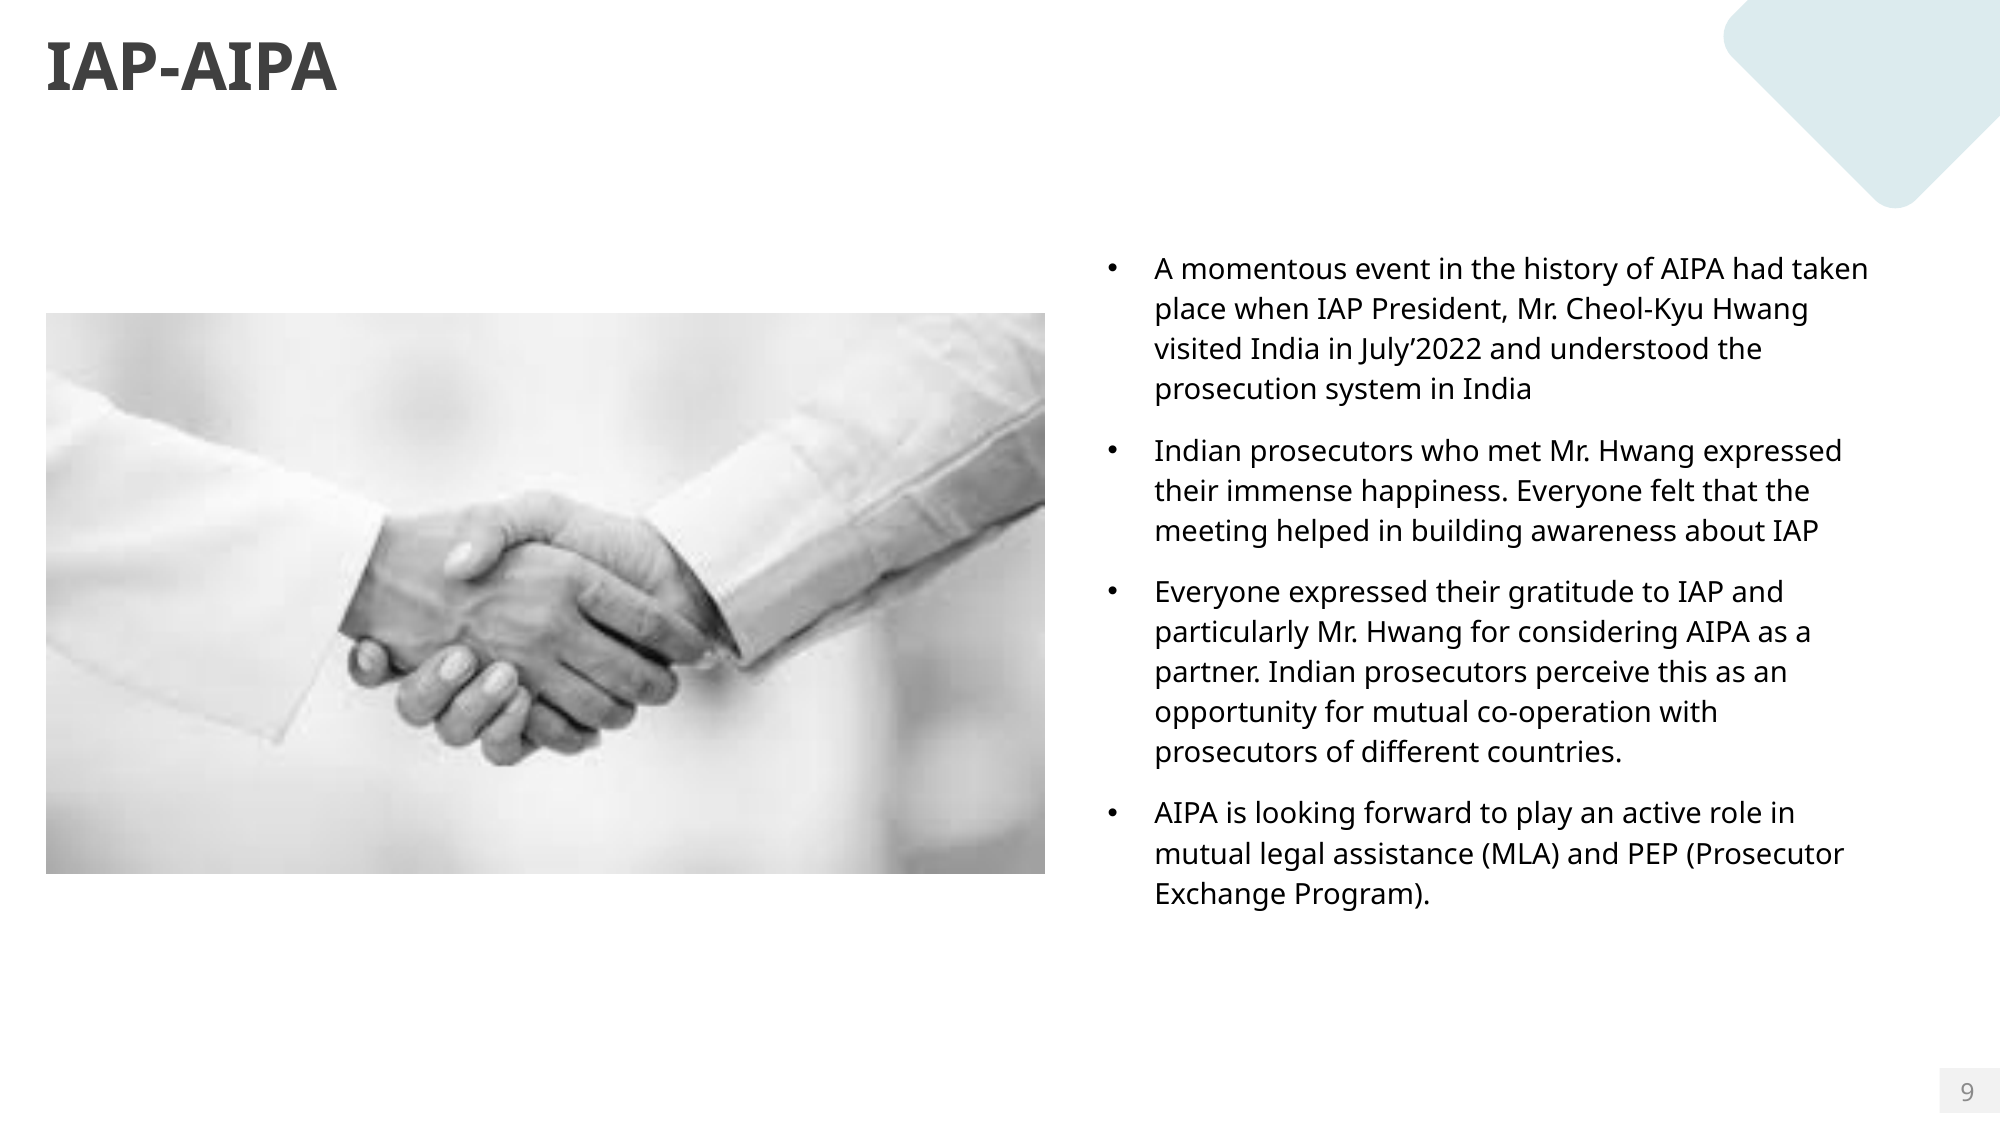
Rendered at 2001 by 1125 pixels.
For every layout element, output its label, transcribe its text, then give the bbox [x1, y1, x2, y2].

picture [45, 313, 1045, 874]
text_box A momentous event in the history of AIPA had taken place when IAP President, Mr. Cheol-Kyu Hwang visited India in July’2022 and understood the prosecution system in India Indian prosecutors who met Mr. Hwang expressed their immense happiness. Everyone felt that the meeting helped in building awareness about IAP Everyone expressed their gratitude to IAP and particularly Mr. Hwang for considering AIPA as a partner. Indian prosecutors perceive this as an opportunity for mutual co-operation with prosecutors of different countries. AIPA is looking forward to play an active role in mutual legal assistance (MLA) and PEP (Prosecutor Exchange Program). [1092, 237, 1891, 918]
title IAP-AIPA [46, 33, 1772, 107]
text_box [1722, 0, 2000, 210]
slide_number 9 [1921, 1063, 1990, 1124]
